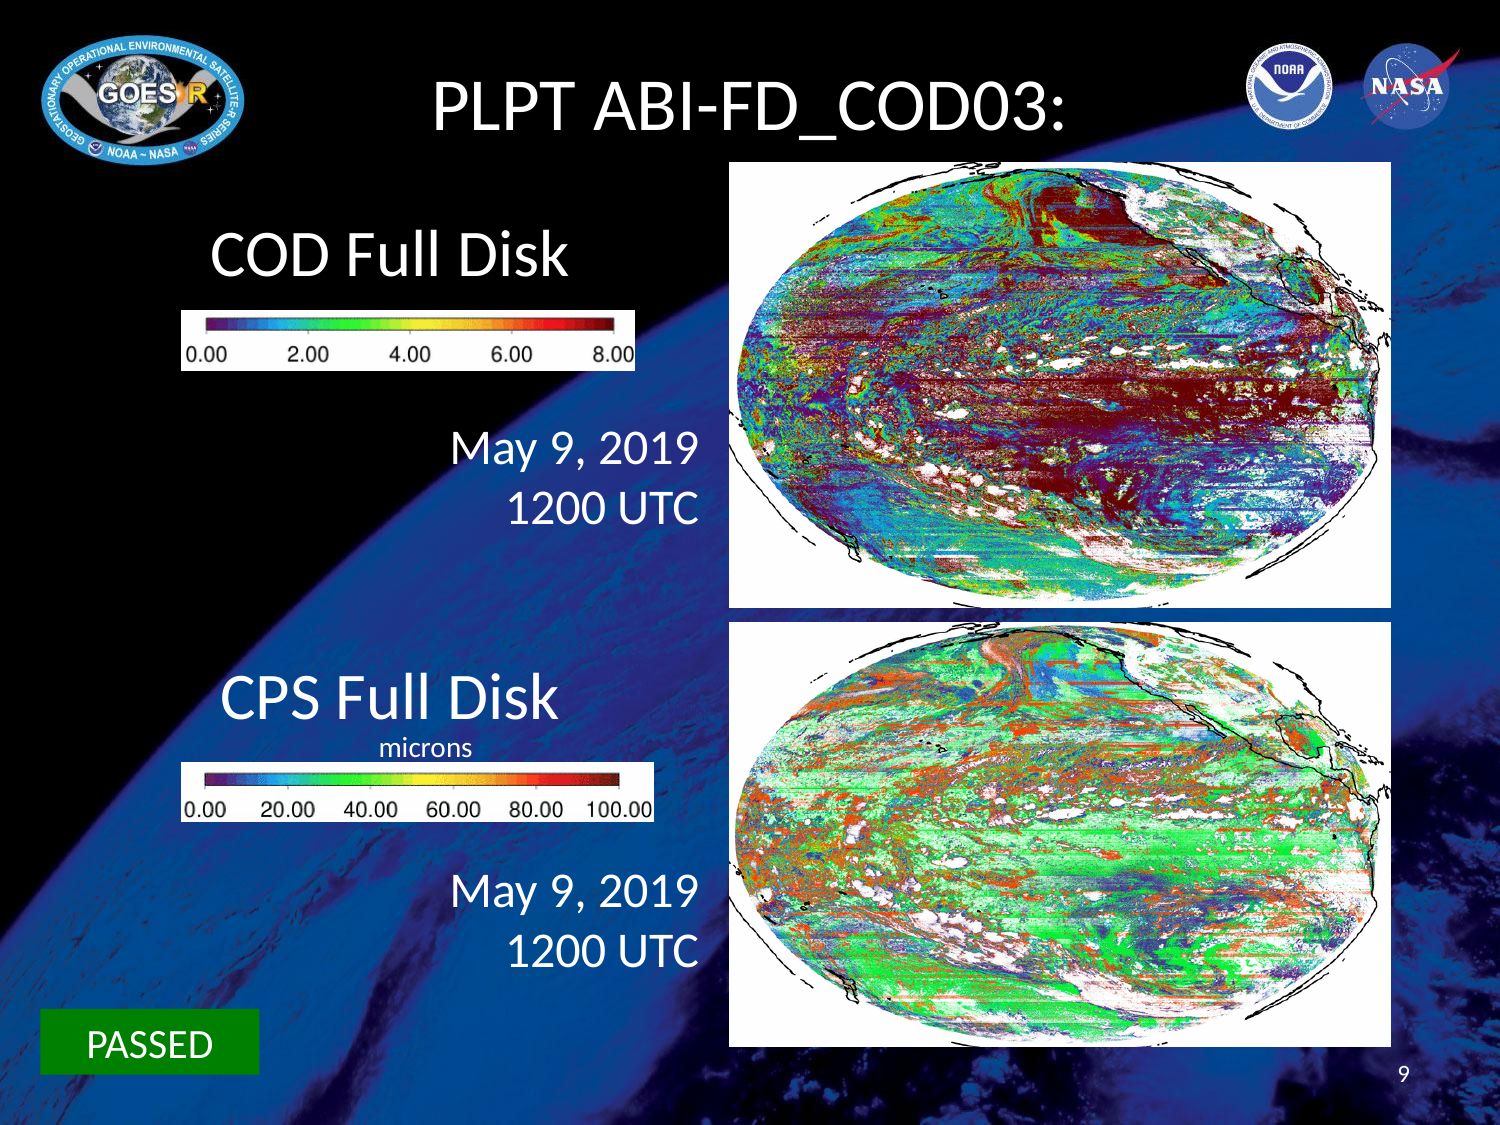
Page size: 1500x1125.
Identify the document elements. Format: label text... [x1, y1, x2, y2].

slide_number 9 [1074, 1042, 1425, 1103]
text_box microns [205, 720, 613, 760]
title PLPT ABI-FD_COD03: [75, 6, 1425, 195]
list COD Full Disk May 9, 2019 1200 UTC [33, 194, 715, 576]
list CPS Full Disk May 9, 2019 1200 UTC [33, 637, 715, 1018]
picture [0, 0, 1500, 1125]
text_box PASSED [40, 1018, 260, 1075]
